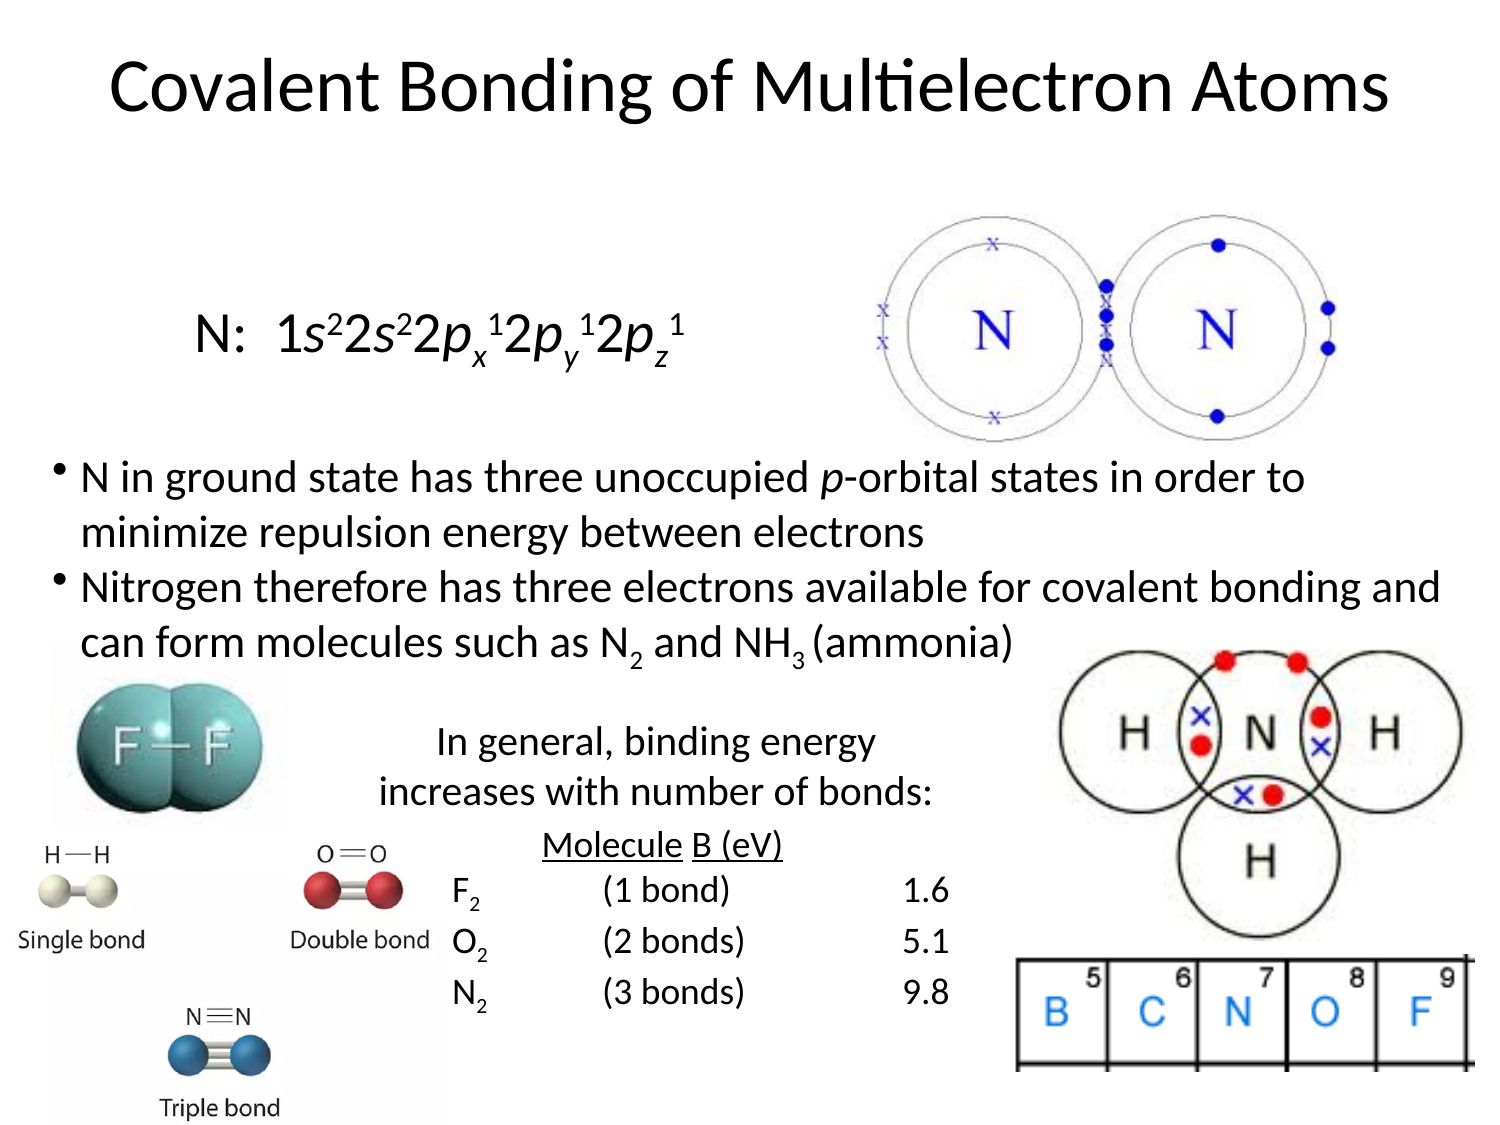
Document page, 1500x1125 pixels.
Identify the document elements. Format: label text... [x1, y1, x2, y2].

picture [1048, 649, 1476, 941]
text_box In general, binding energy increases with number of bonds: [362, 706, 950, 812]
text_box N in ground state has three unoccupied p-orbital states in order to minimize repulsion energy between electrons Nitrogen therefore has three electrons available for covalent bonding and can form molecules such as N2 and NH3 (ammonia) [37, 439, 1463, 682]
picture [1012, 954, 1476, 1073]
title Covalent Bonding of Multielectron Atoms [75, 0, 1425, 175]
picture [4, 642, 441, 1125]
text_box Molecule B (eV) F2 (1 bond) 1.6 O2 (2 bonds) 5.1 N2 (3 bonds) 9.8 [291, 812, 1038, 1026]
picture [874, 212, 1338, 448]
text_box N: 1s22s22px12py12pz1 [180, 286, 701, 382]
